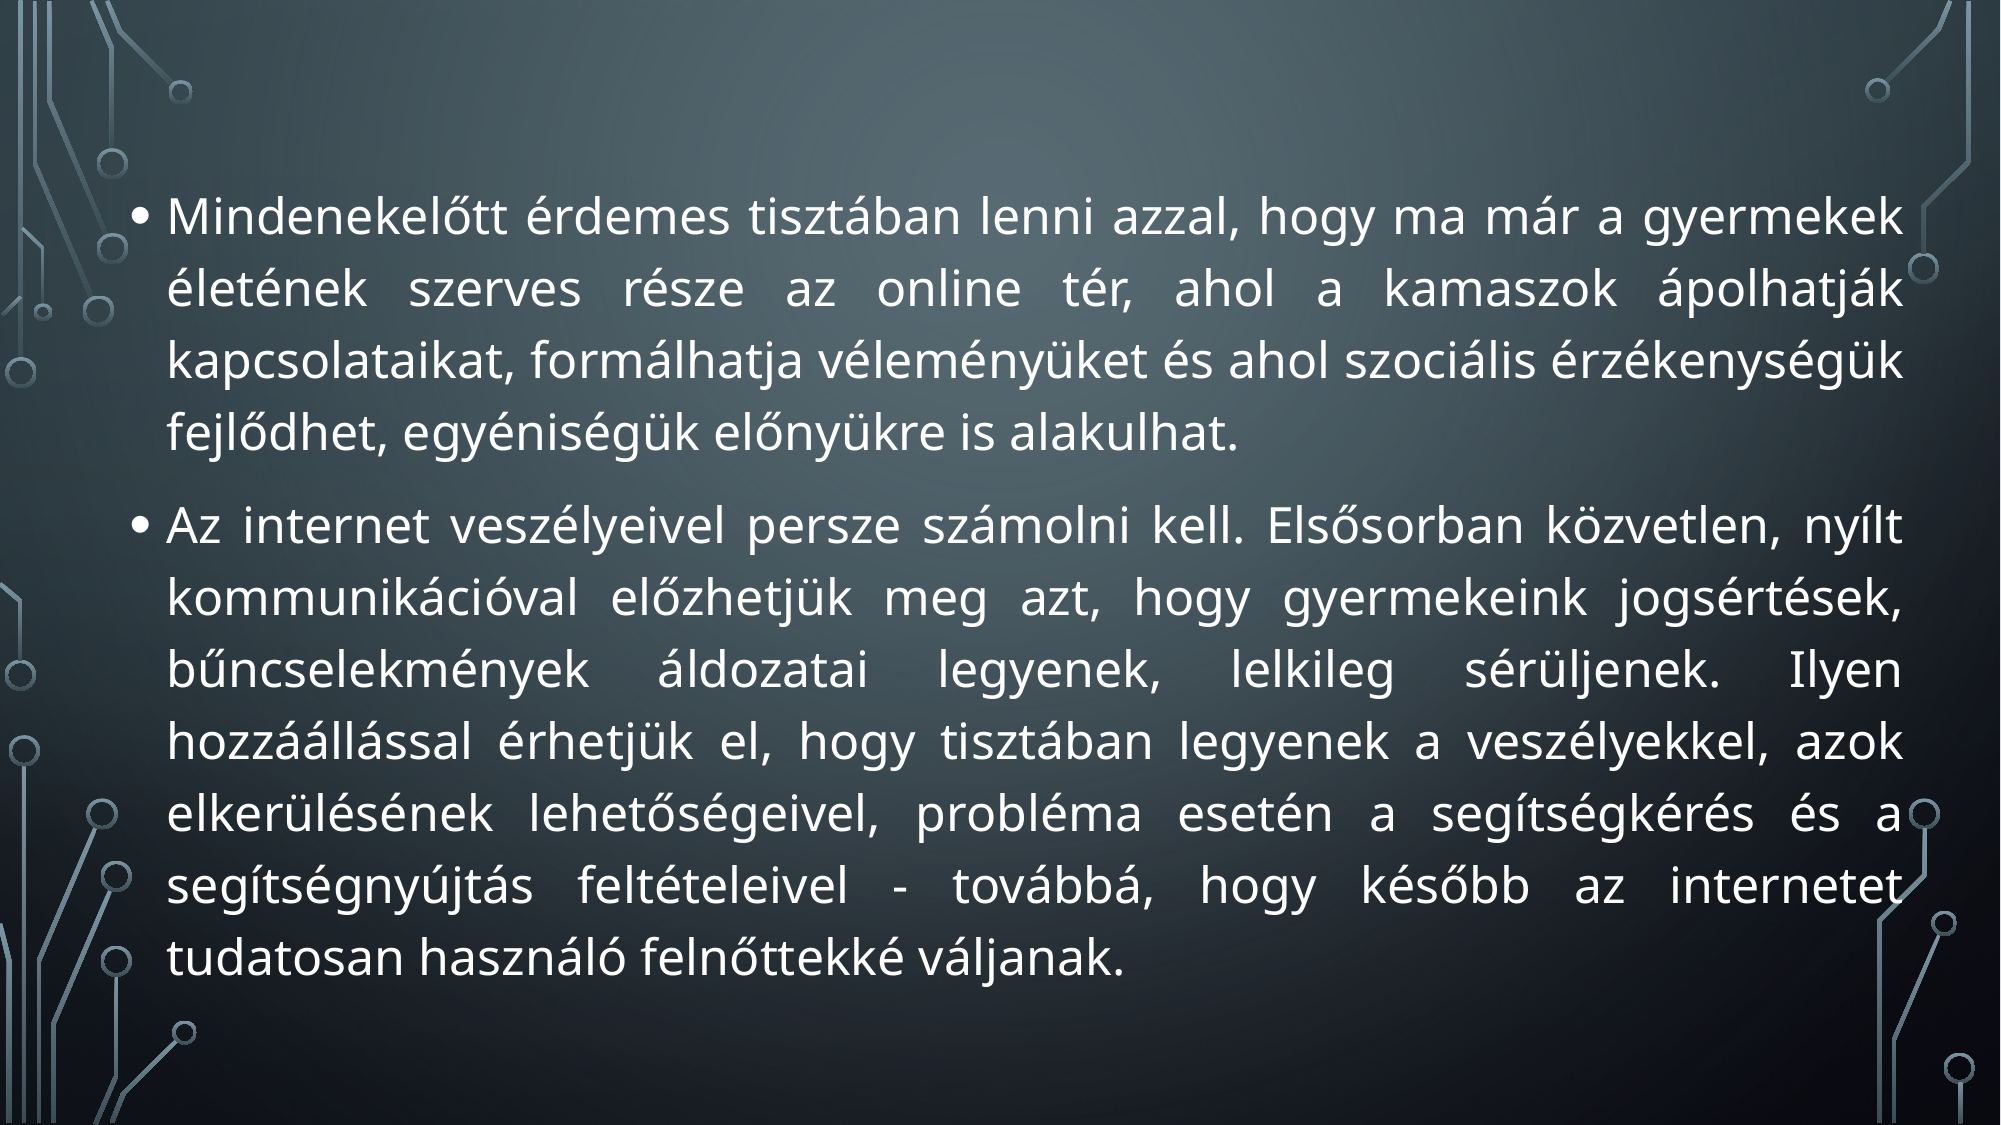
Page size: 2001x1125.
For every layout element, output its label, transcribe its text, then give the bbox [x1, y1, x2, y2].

list Mindenekelőtt érdemes tisztában lenni azzal, hogy ma már a gyermekek életének szerves része az online tér, ahol a kamaszok ápolhatják kapcsolataikat, formálhatja véleményüket és ahol szociális érzékenységük fejlődhet, egyéniségük előnyükre is alakulhat. Az internet veszélyeivel persze számolni kell. Elsősorban közvetlen, nyílt kommunikációval előzhetjük meg azt, hogy gyermekeink jogsértések, bűncselekmények áldozatai legyenek, lelkileg sérüljenek. Ilyen hozzáállással érhetjük el, hogy tisztában legyenek a veszélyekkel, azok elkerülésének lehetőségeivel, probléma esetén a segítségkérés és a segítségnyújtás feltételeivel - továbbá, hogy később az internetet tudatosan használó felnőttekké váljanak. [114, 164, 1920, 1104]
